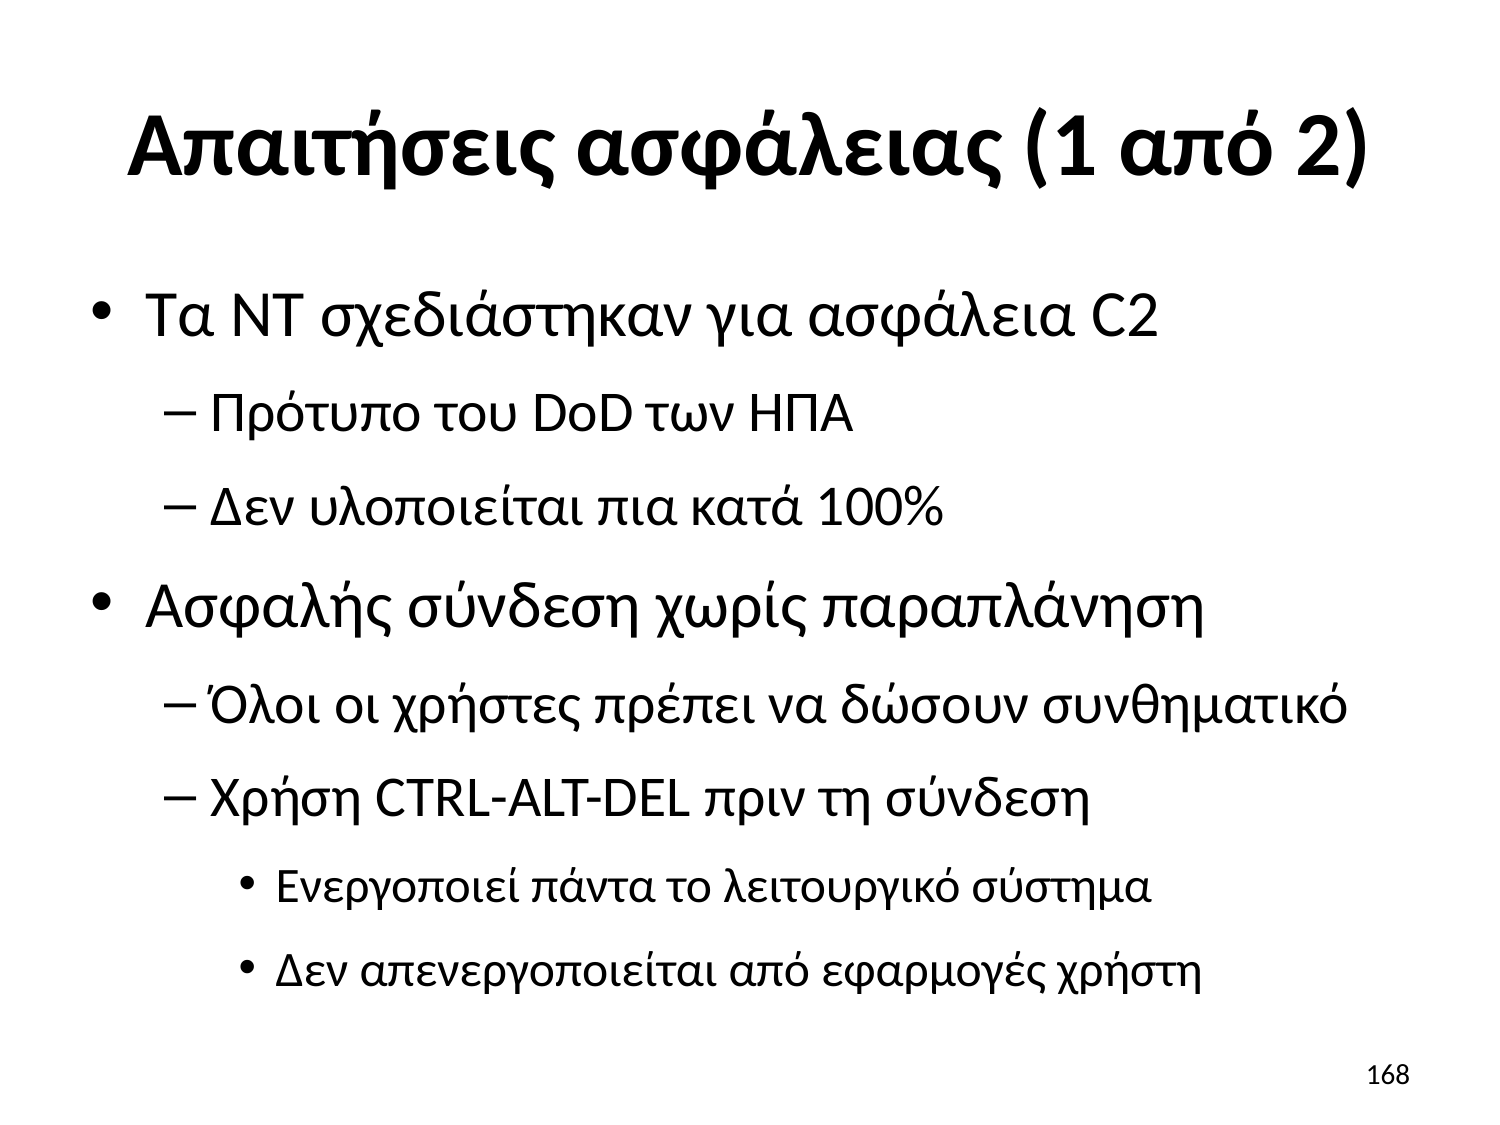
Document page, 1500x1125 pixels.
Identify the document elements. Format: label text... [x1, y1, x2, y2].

title Απαιτήσεις ασφάλειας (1 από 2) [75, 45, 1425, 233]
list Τα NT σχεδιάστηκαν για ασφάλεια C2 Πρότυπο του DoD των ΗΠΑ Δεν υλοποιείται πια κατά 100% Ασφαλής σύνδεση χωρίς παραπλάνηση Όλοι οι χρήστες πρέπει να δώσουν συνθηματικό Χρήση CTRL-ALT-DEL πριν τη σύνδεση Ενεργοποιεί πάντα το λειτουργικό σύστημα Δεν απενεργοποιείται από εφαρμογές χρήστη [75, 262, 1425, 1005]
slide_number 168 [1074, 1042, 1425, 1103]
